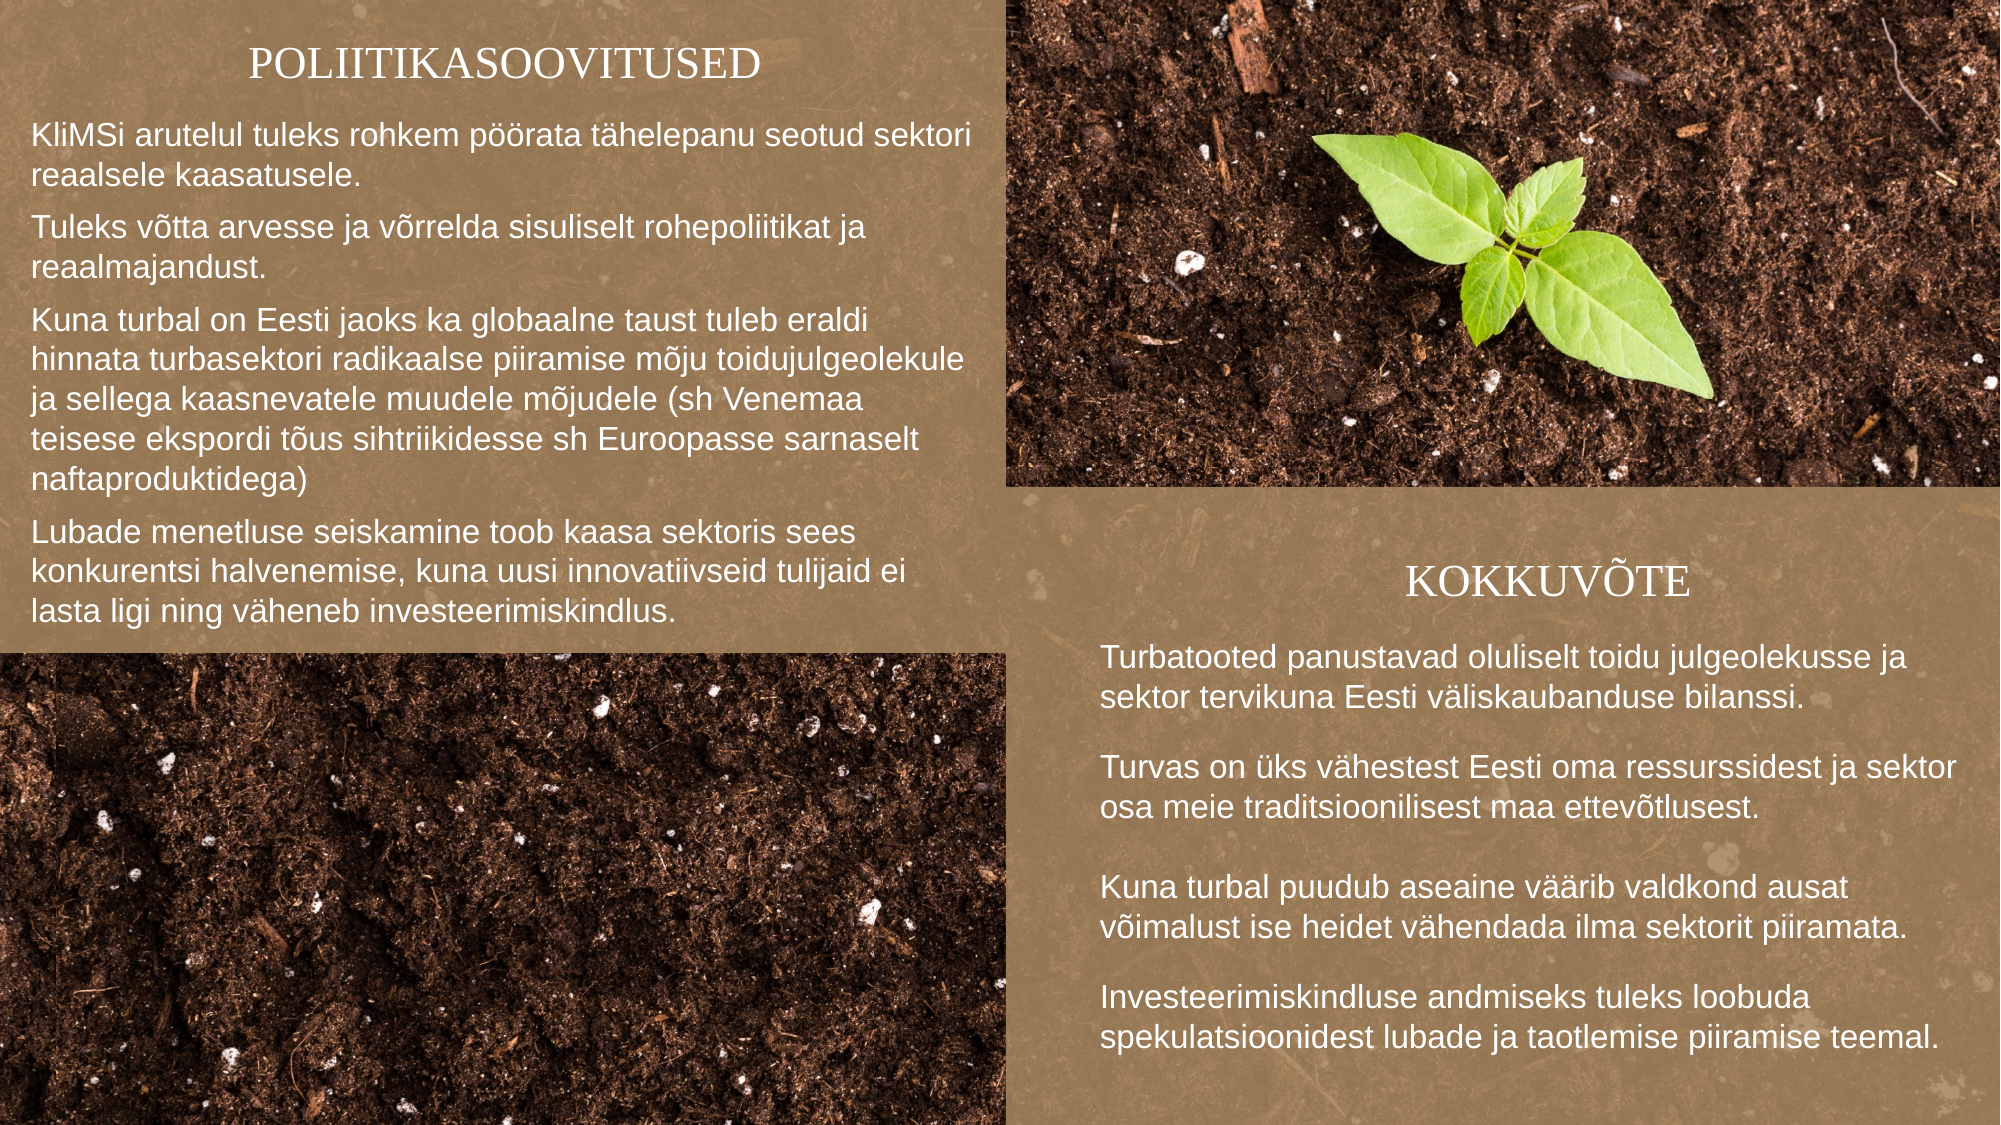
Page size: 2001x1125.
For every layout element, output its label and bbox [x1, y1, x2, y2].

text_box [0, 0, 2000, 1125]
